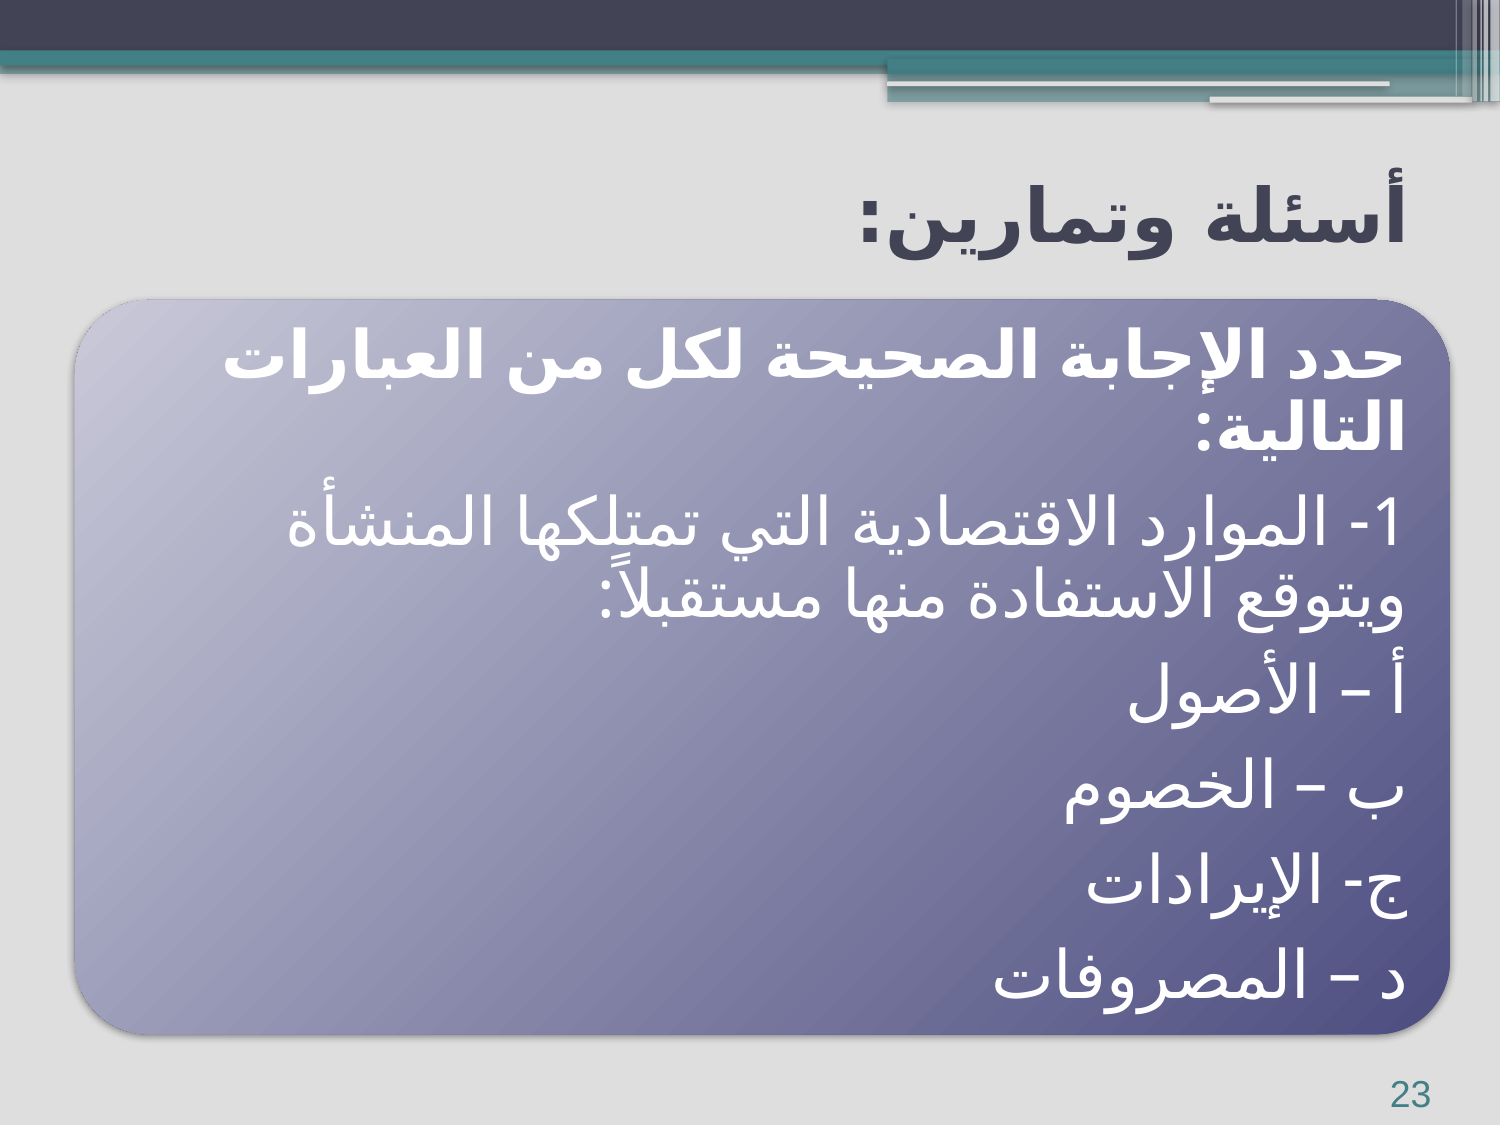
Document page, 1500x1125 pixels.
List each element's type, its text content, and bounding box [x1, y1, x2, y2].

title أسئلة وتمارين: [74, 124, 1426, 298]
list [74, 299, 1451, 1035]
slide_number 23 [1374, 1062, 1463, 1125]
